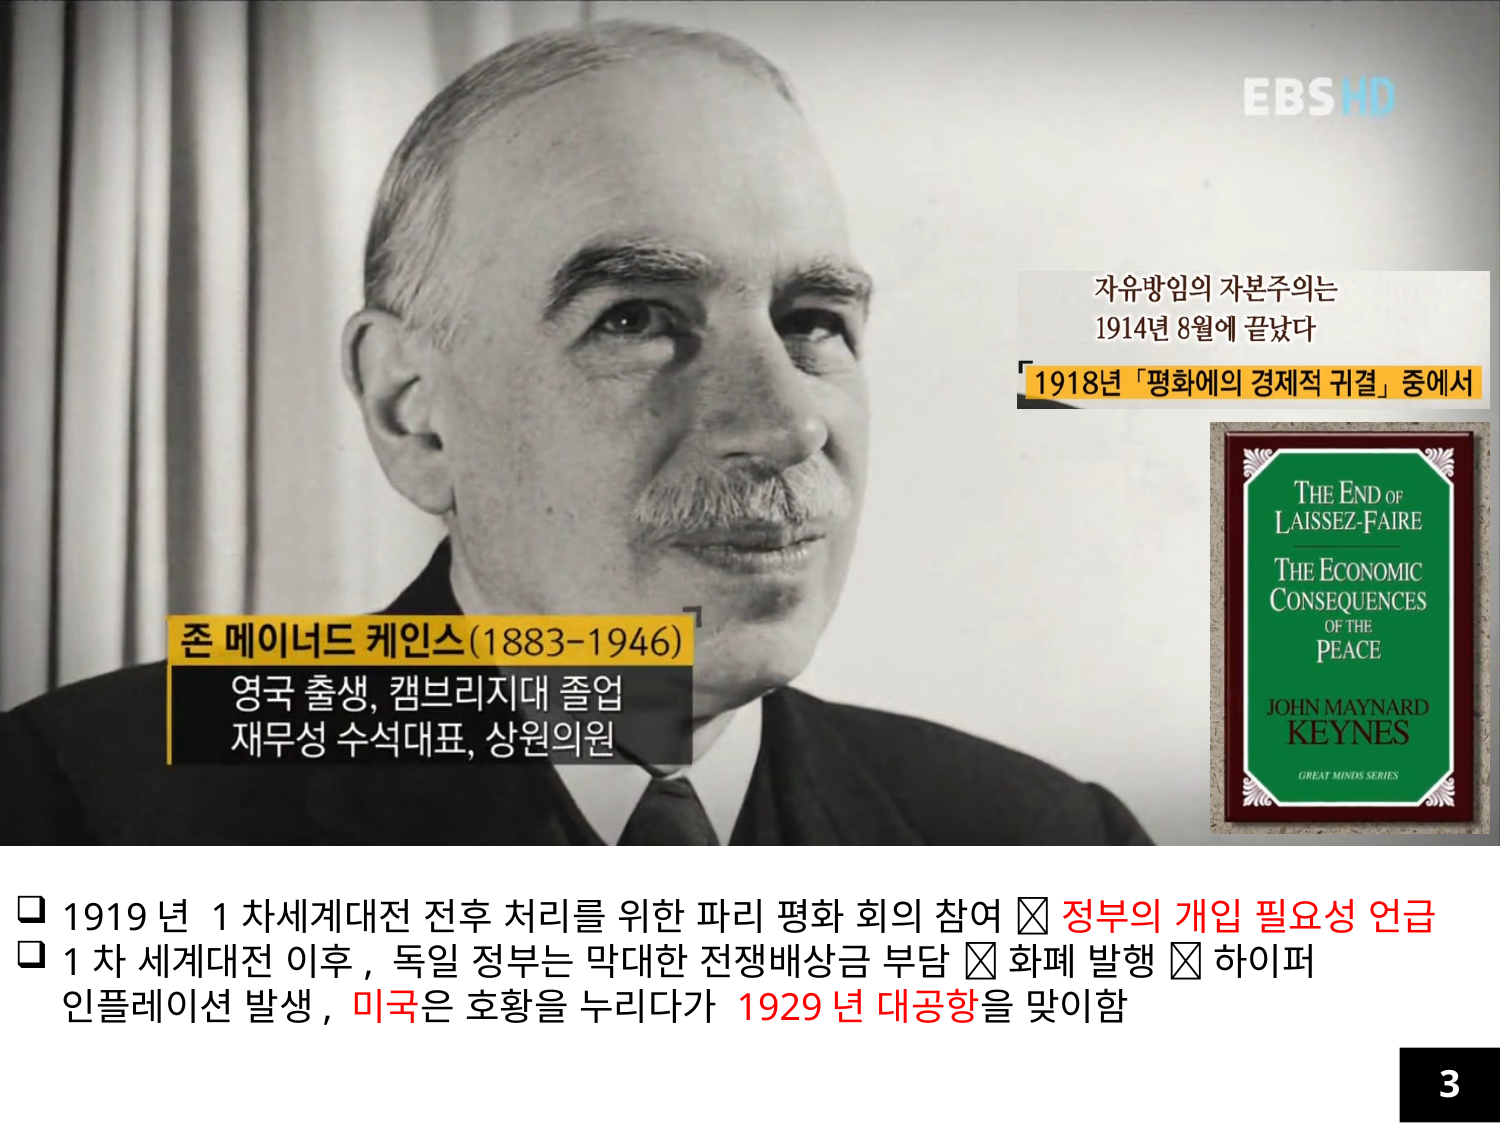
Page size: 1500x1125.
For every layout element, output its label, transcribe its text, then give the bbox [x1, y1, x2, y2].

slide_number 3 [1399, 1048, 1500, 1123]
picture [0, 0, 1500, 847]
text_box 1919년 1차세계대전 전후 처리를 위한 파리 평화 회의 참여  정부의 개입 필요성 언급 1차 세계대전 이후, 독일 정부는 막대한 전쟁배상금 부담  화폐 발행  하이퍼 인플레이션 발생, 미국은 호황을 누리다가 1929년 대공항을 맞이함 [0, 885, 1500, 1048]
